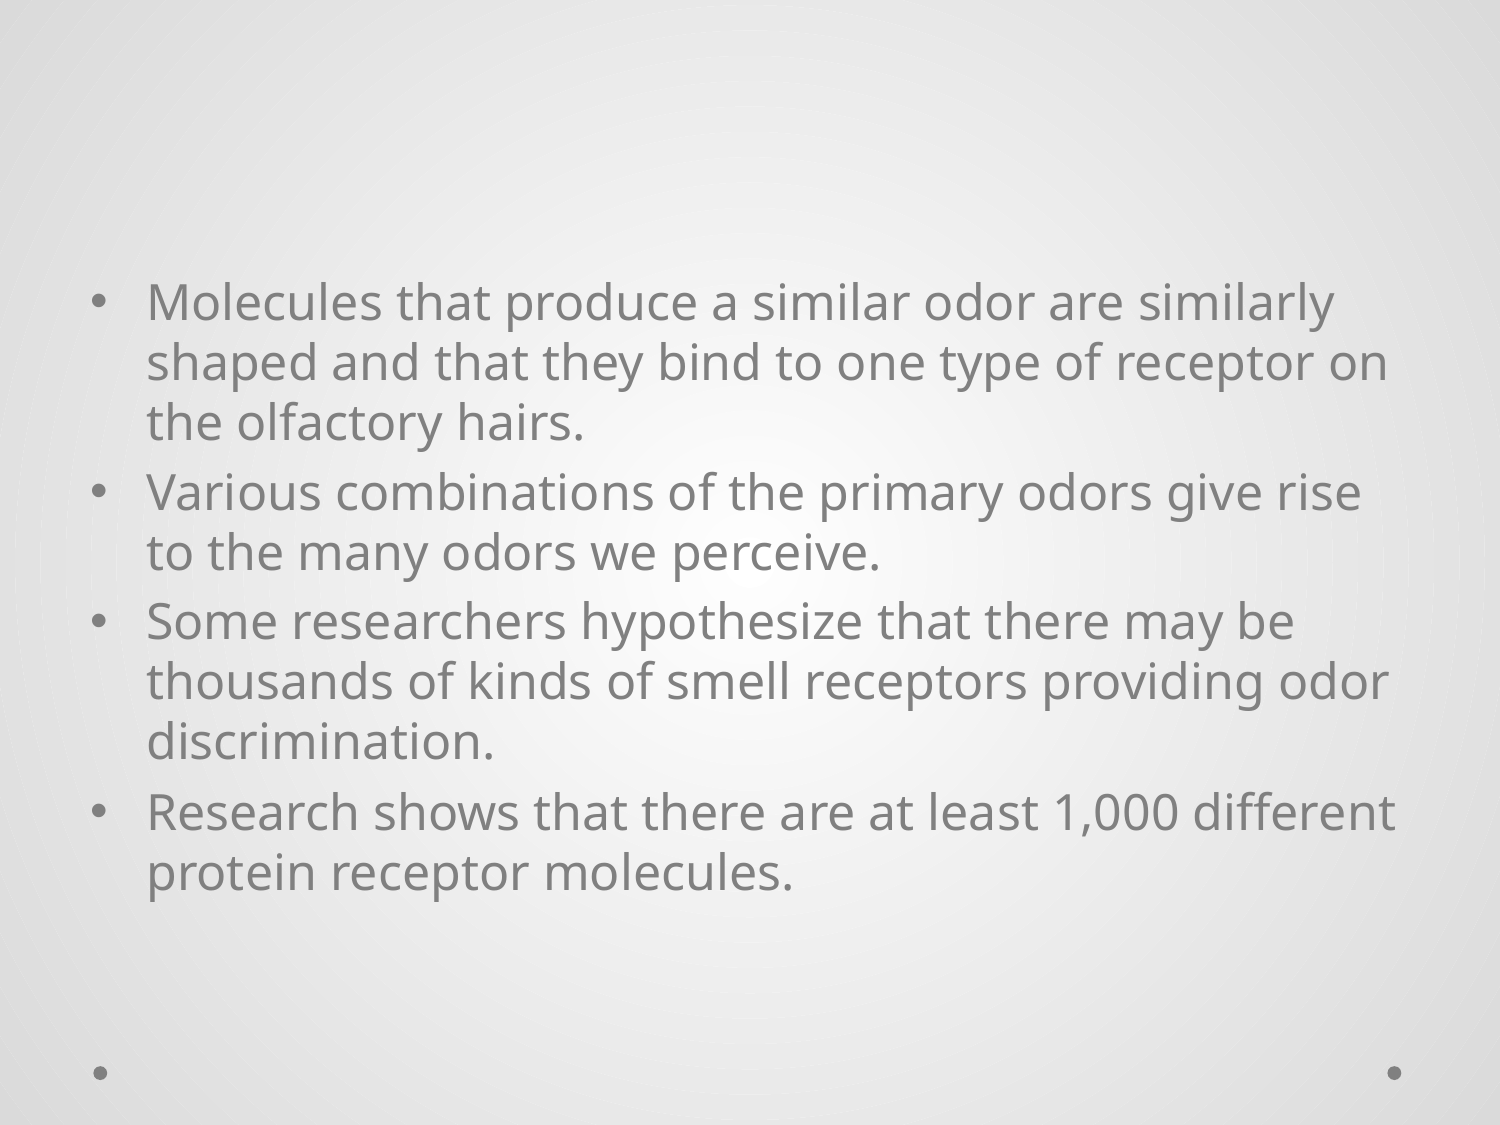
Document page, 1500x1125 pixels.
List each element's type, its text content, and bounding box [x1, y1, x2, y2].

list Molecules that produce a similar odor are similarly shaped and that they bind to one type of receptor on the olfactory hairs. Various combinations of the primary odors give rise to the many odors we perceive. Some researchers hypothesize that there may be thousands of kinds of smell receptors providing odor discrimination. Research shows that there are at least 1,000 different protein receptor molecules. [75, 262, 1425, 1005]
